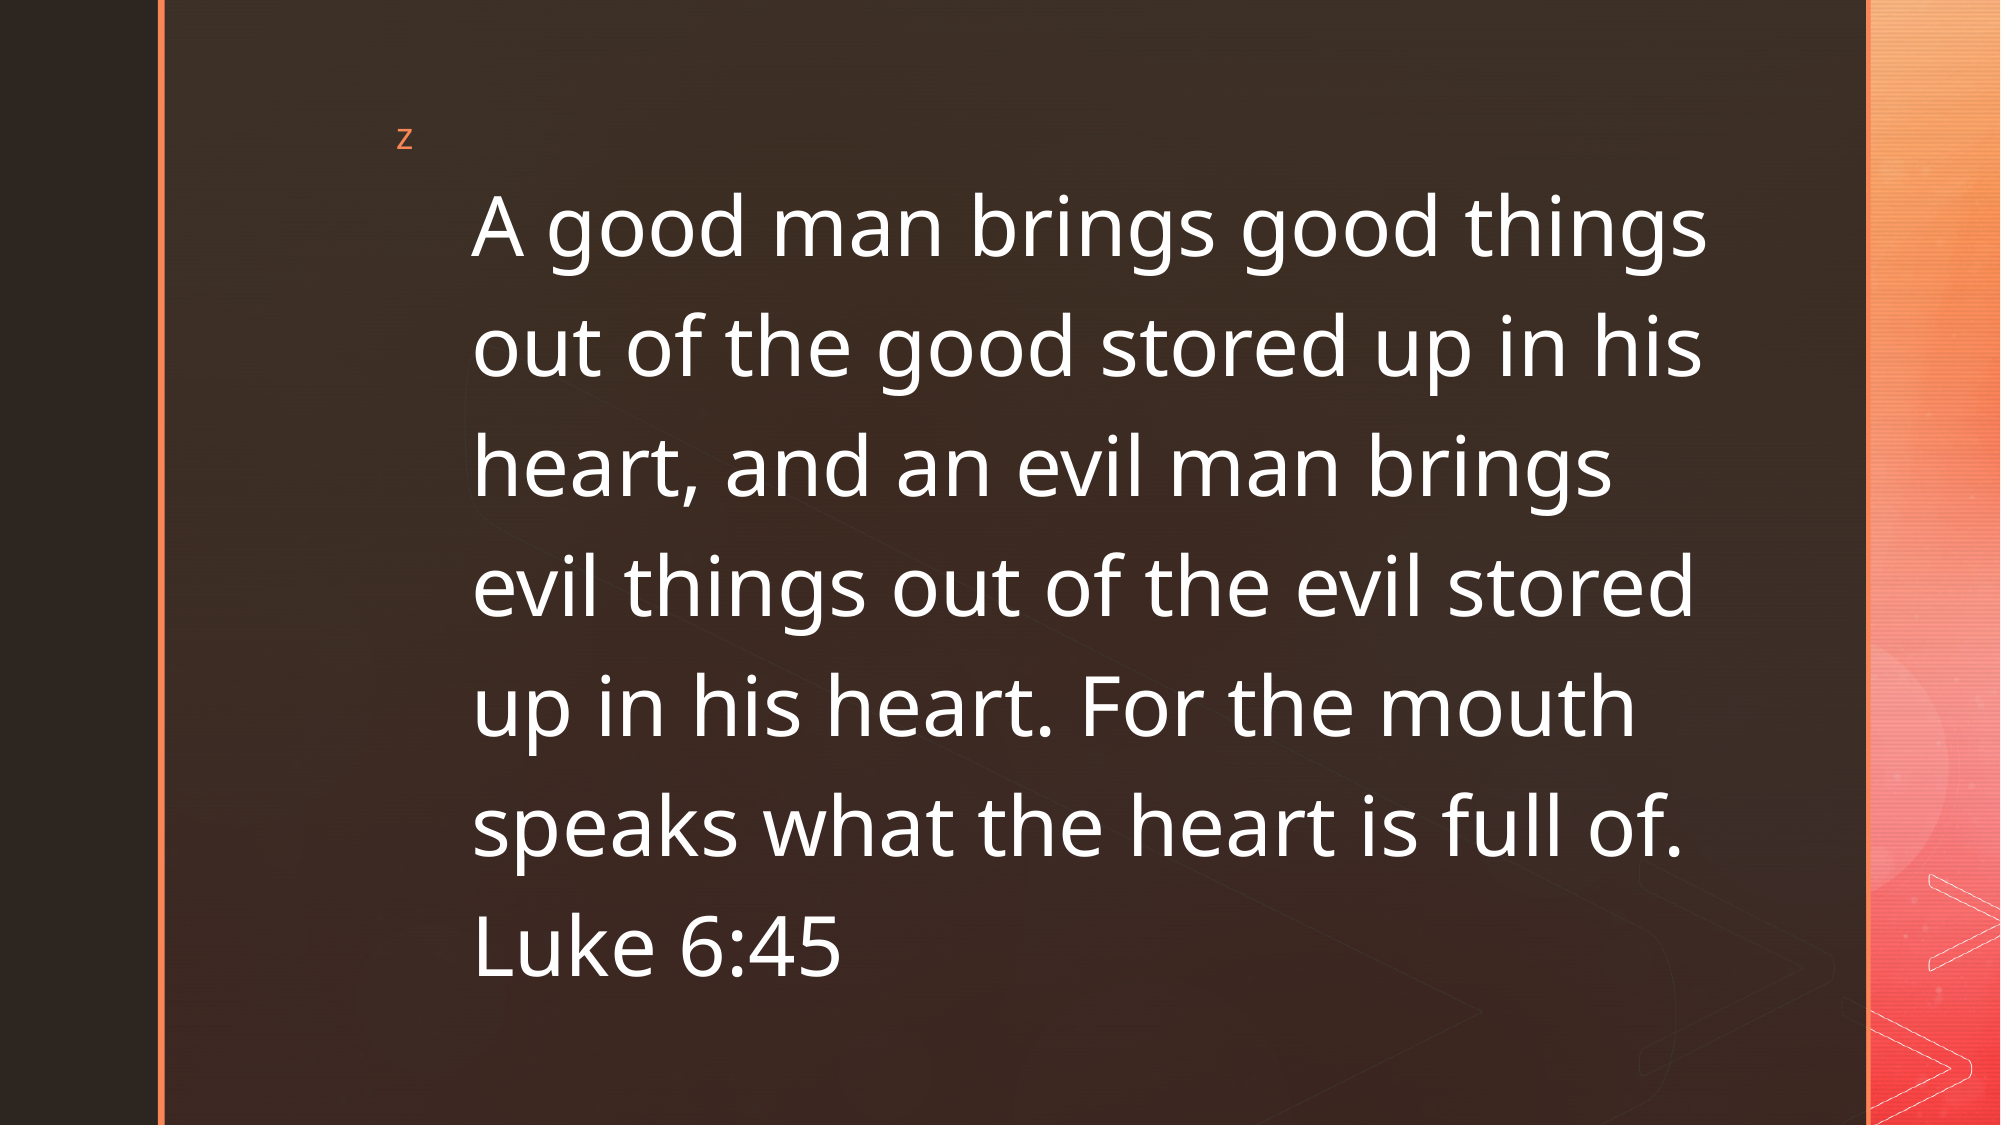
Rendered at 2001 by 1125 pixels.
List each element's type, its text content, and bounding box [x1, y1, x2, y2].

picture [1871, 0, 2001, 1125]
list A good man brings good things out of the good stored up in his heart, and an evil man brings evil things out of the evil stored up in his heart. For the mouth speaks what the heart is full of. Luke 6:45 [454, 154, 1734, 993]
